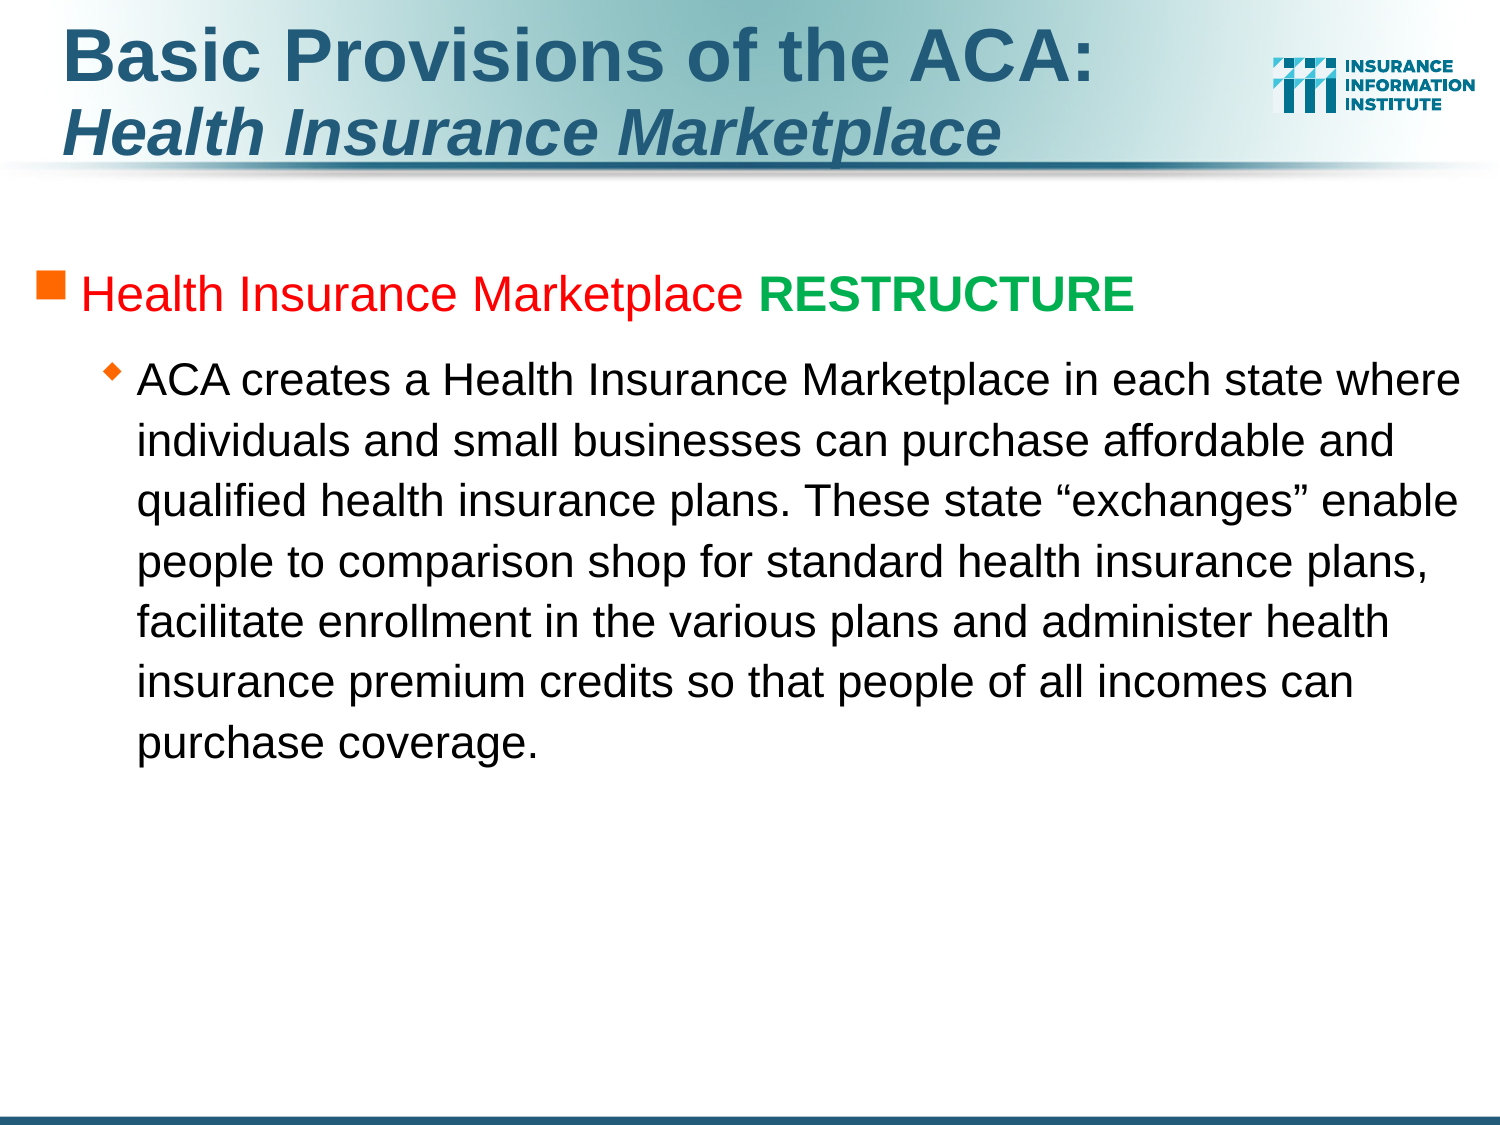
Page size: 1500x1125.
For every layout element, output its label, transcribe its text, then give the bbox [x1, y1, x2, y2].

list Health Insurance Marketplace RESTRUCTURE ACA creates a Health Insurance Marketplace in each state where individuals and small businesses can purchase affordable and qualified health insurance plans. These state “exchanges” enable people to comparison shop for standard health insurance plans, facilitate enrollment in the various plans and administer health insurance premium credits so that people of all incomes can purchase coverage. [24, 247, 1500, 1024]
picture [0, 0, 1500, 189]
title Basic Provisions of the ACA: Health Insurance Marketplace [54, 0, 1500, 187]
